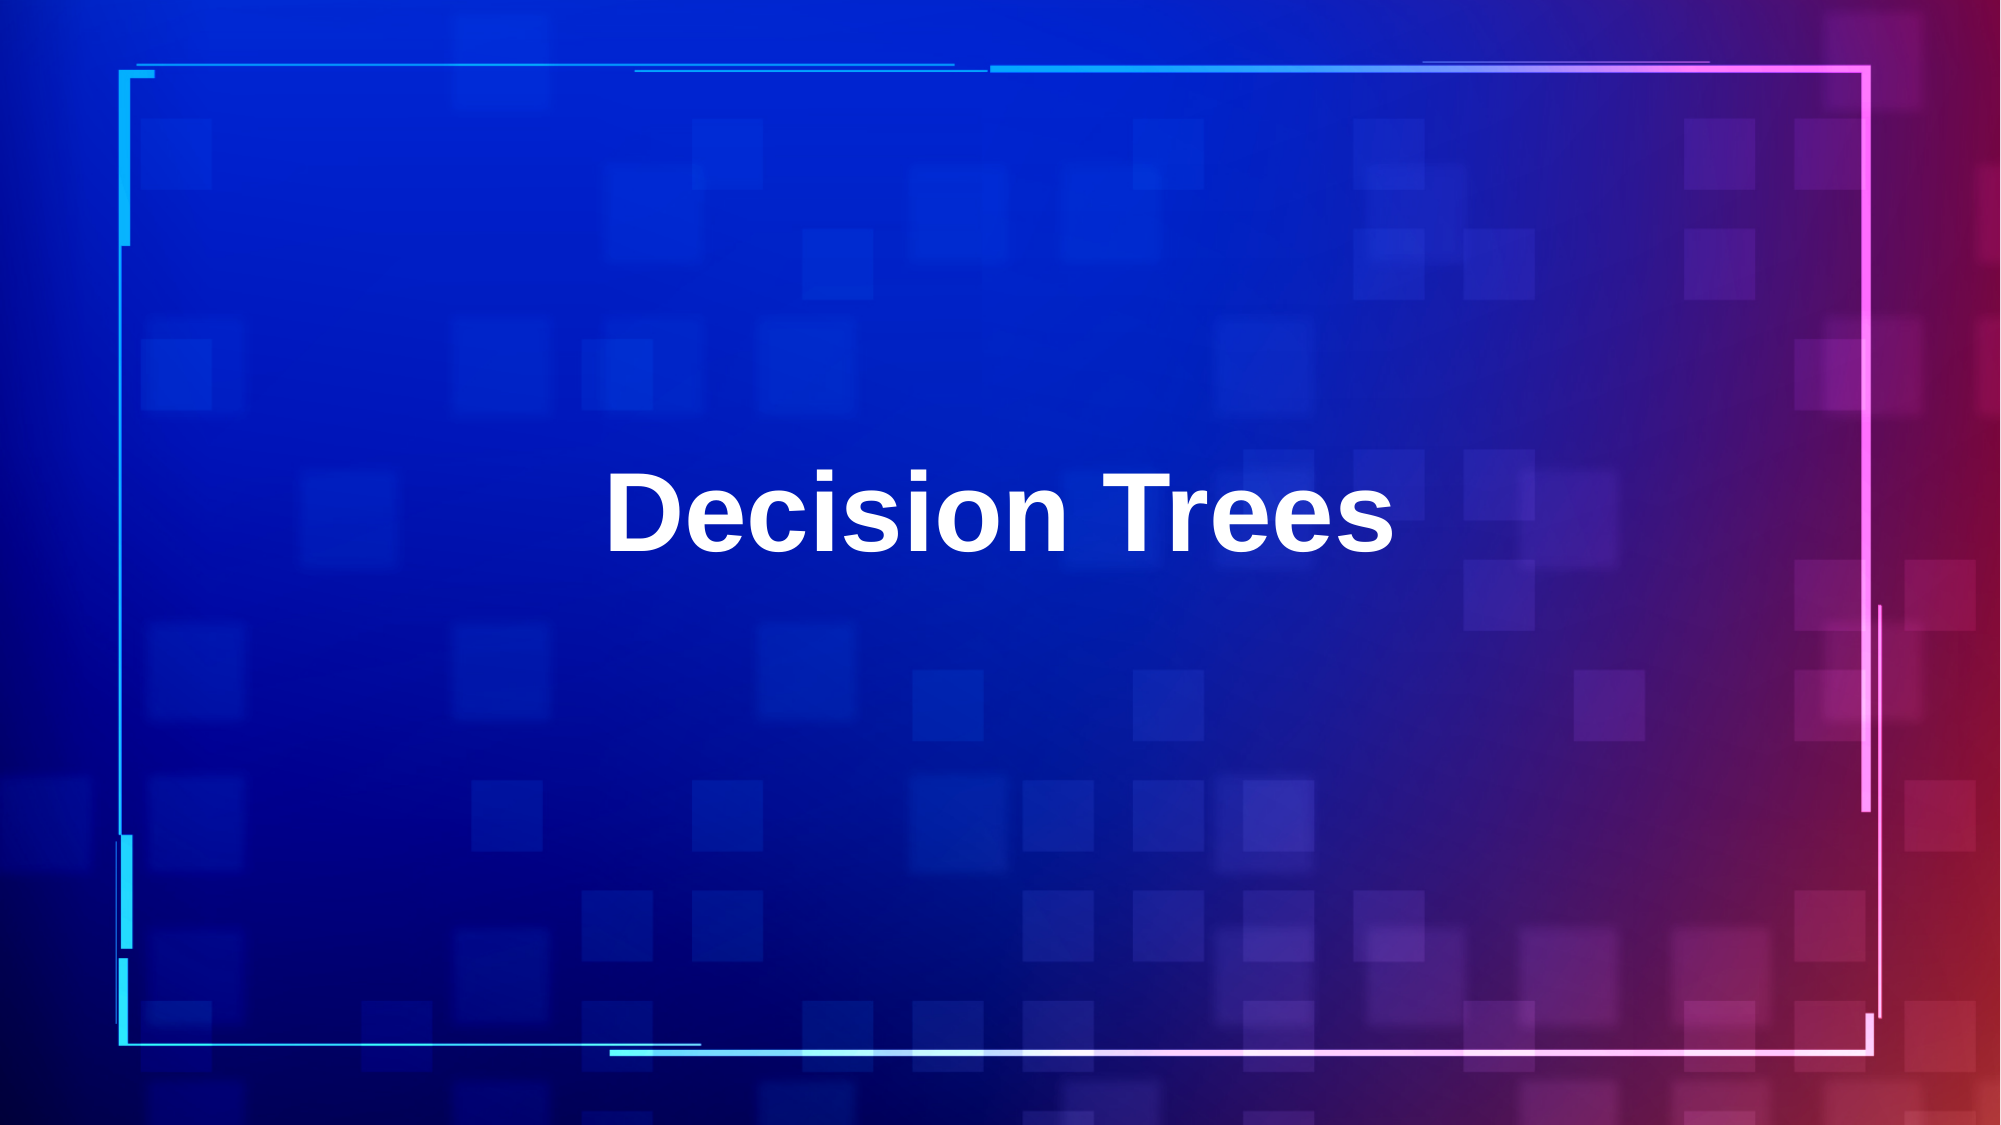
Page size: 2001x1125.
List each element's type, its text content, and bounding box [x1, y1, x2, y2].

title Decision Trees [493, 301, 1507, 583]
picture [0, 0, 2001, 1125]
